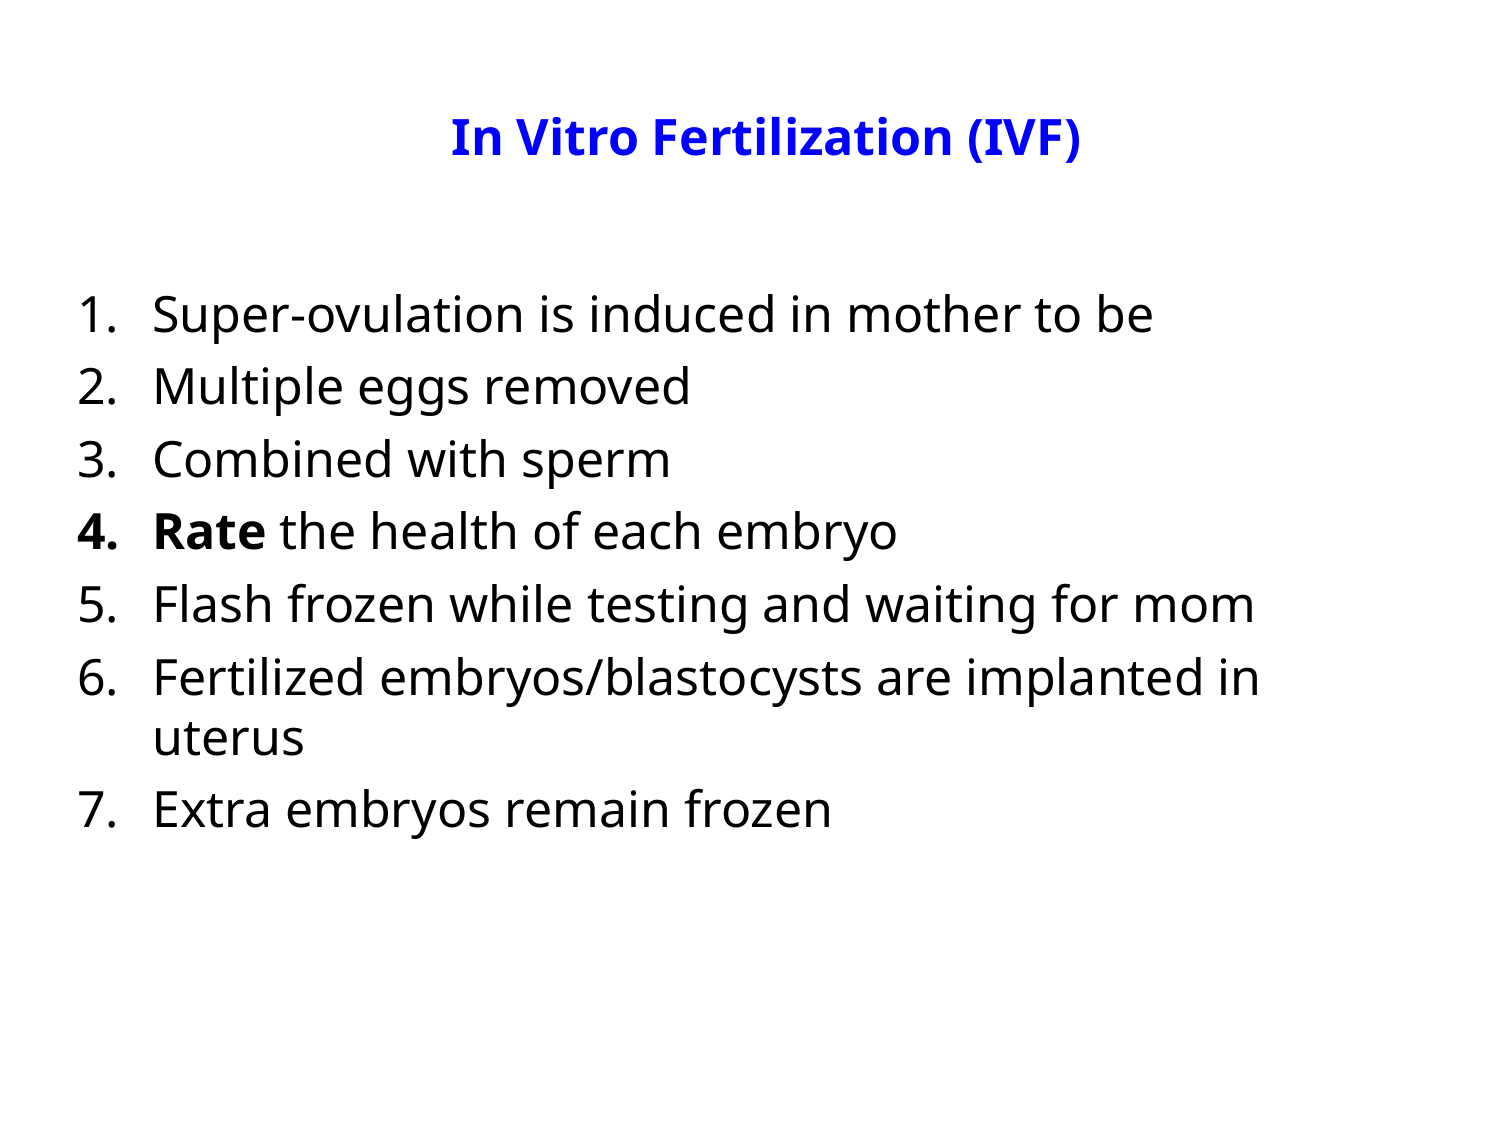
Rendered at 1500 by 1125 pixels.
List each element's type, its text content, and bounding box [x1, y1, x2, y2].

title In Vitro Fertilization (IVF) [52, 75, 1500, 263]
text_box Super-ovulation is induced in mother to be Multiple eggs removed Combined with sperm Rate the health of each embryo Flash frozen while testing and waiting for mom Fertilized embryos/blastocysts are implanted in uterus Extra embryos remain frozen [62, 274, 1388, 845]
